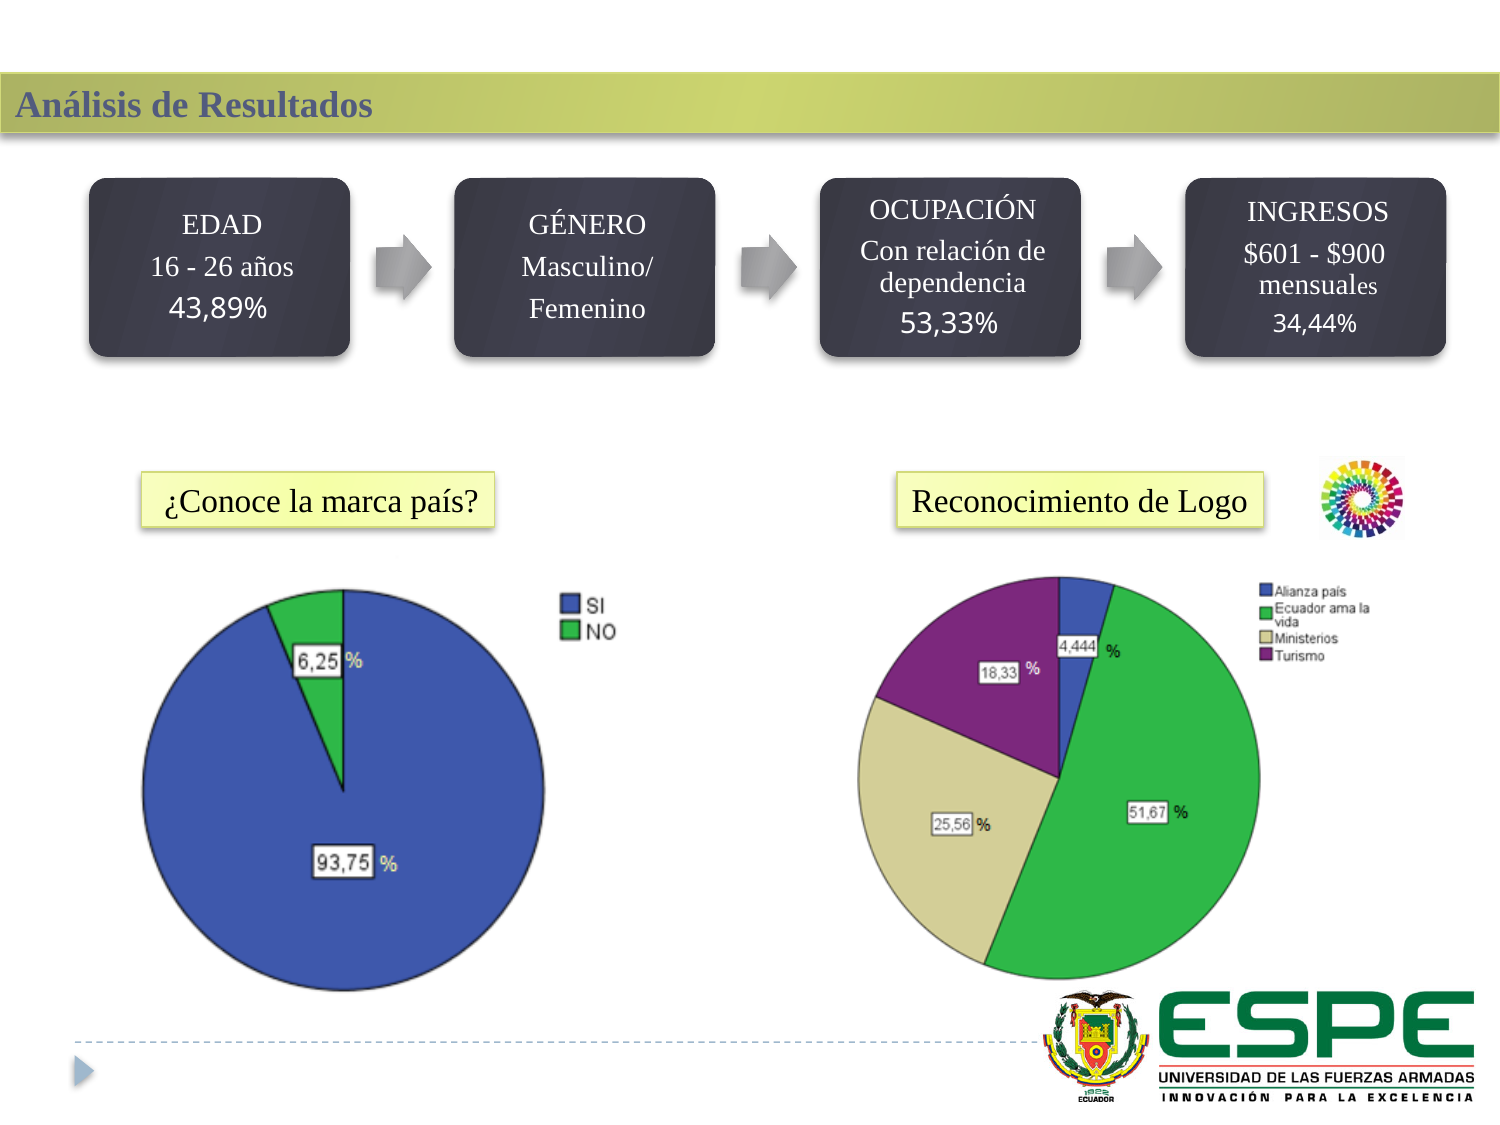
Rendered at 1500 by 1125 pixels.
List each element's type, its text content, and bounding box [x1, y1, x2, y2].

picture [1319, 456, 1405, 540]
text_box Reconocimiento de Logo [896, 471, 1264, 528]
text_box Análisis de Resultados [0, 72, 1500, 133]
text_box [88, 160, 1448, 374]
picture [856, 563, 1495, 1114]
text_box ¿Conoce la marca país? [141, 471, 495, 528]
picture [129, 541, 627, 1004]
